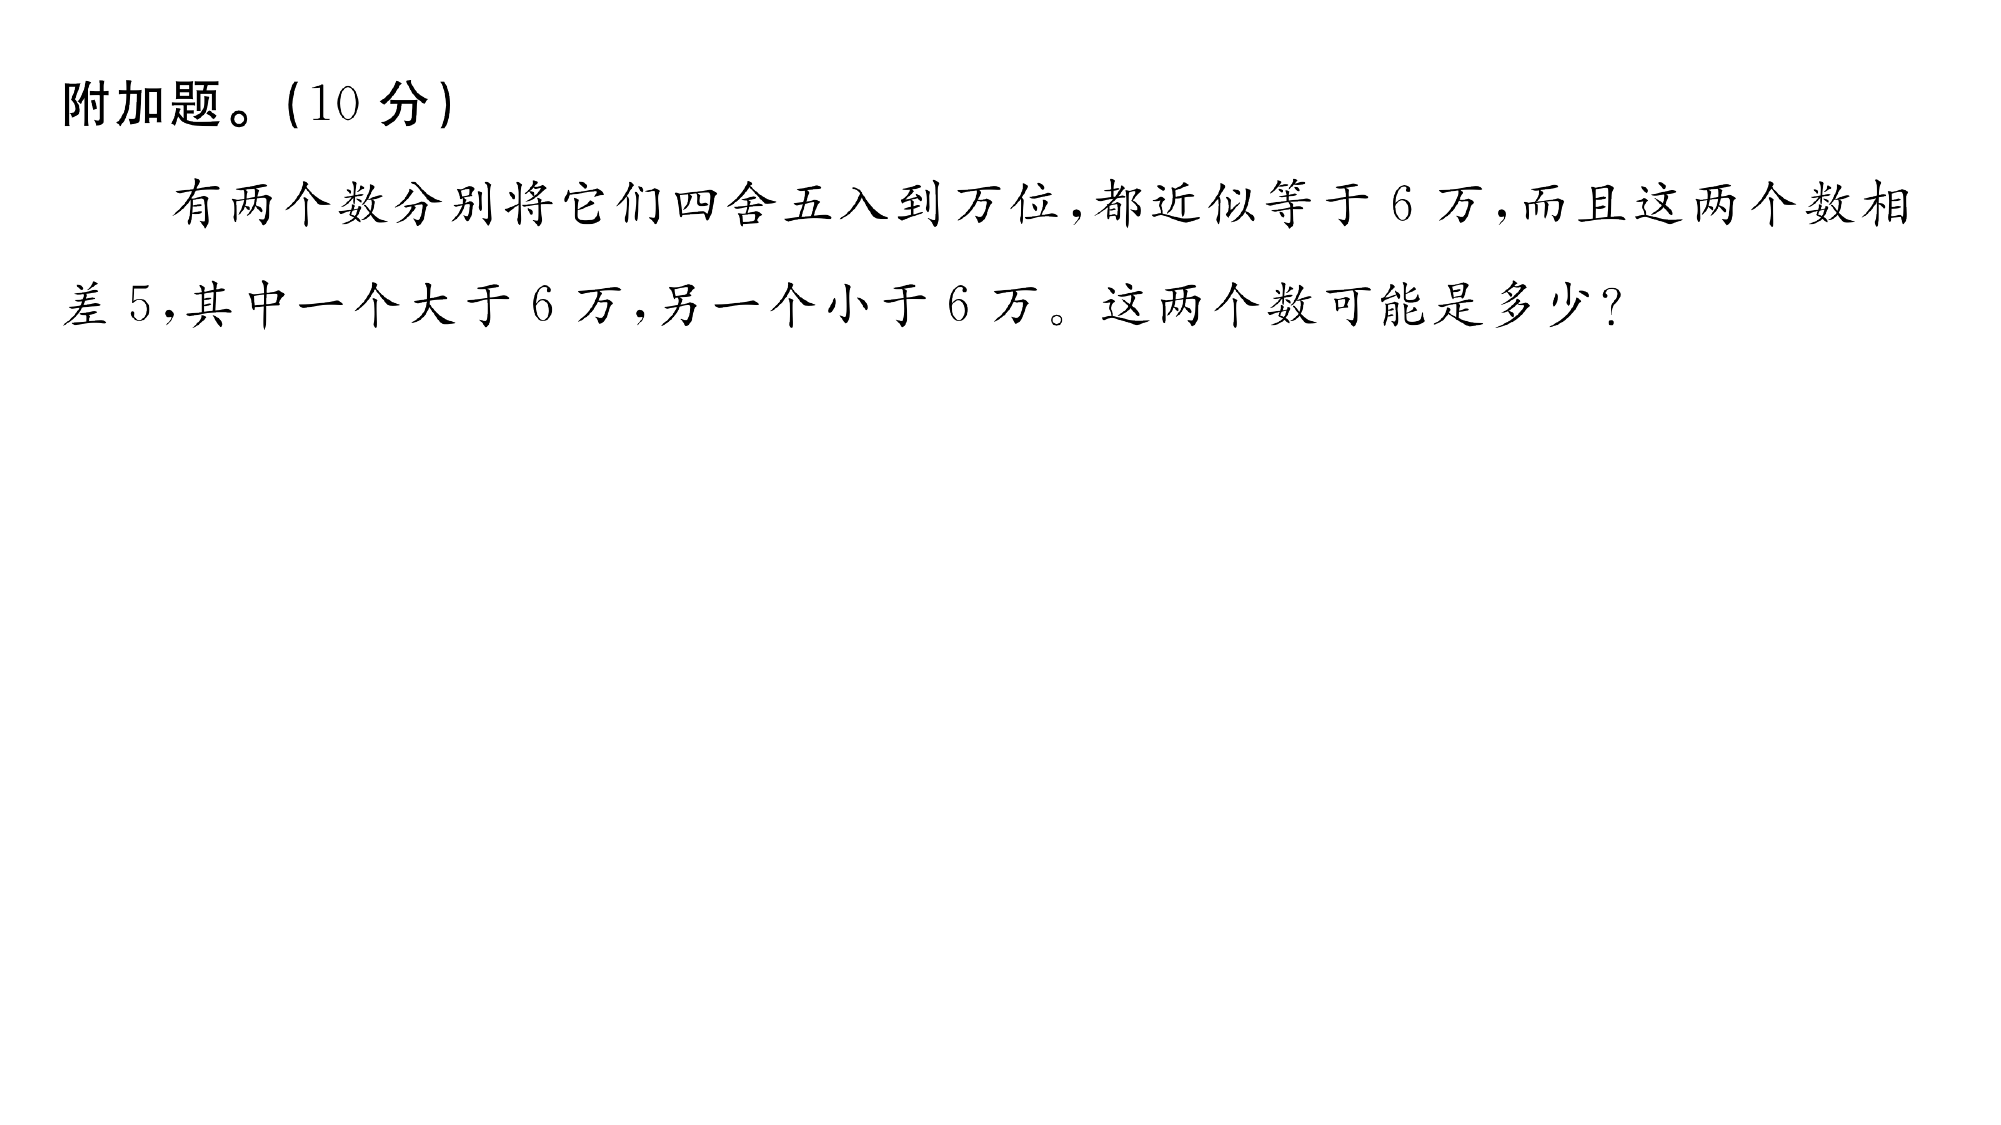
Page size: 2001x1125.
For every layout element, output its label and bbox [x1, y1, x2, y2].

picture [58, 58, 1949, 558]
